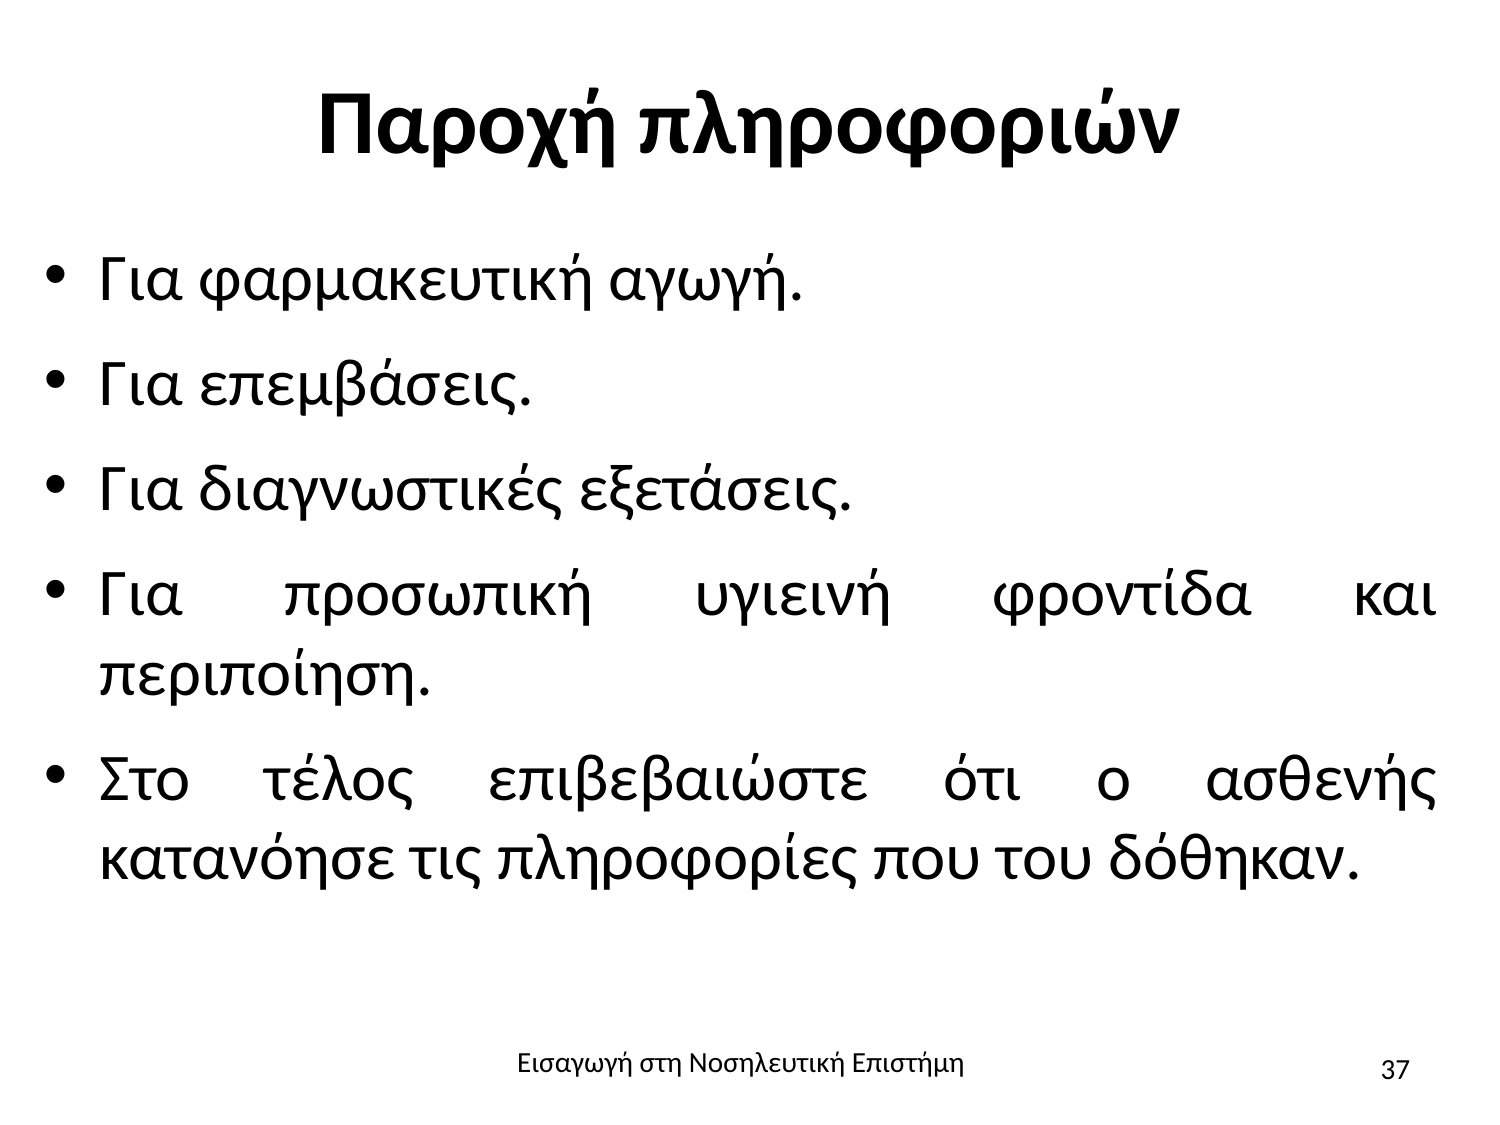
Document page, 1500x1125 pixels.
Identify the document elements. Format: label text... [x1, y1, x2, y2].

list Για φαρμακευτική αγωγή. Για επεμβάσεις. Για διαγνωστικές εξετάσεις. Για προσωπική υγιεινή φροντίδα και περιποίηση. Στο τέλος επιβεβαιώστε ότι ο ασθενής κατανόησε τις πληροφορίες που του δόθηκαν. [28, 226, 1454, 997]
text_box Εισαγωγή στη Νοσηλευτική Επιστήμη [392, 1035, 1091, 1119]
text_box 37 [1074, 1042, 1425, 1103]
title Παροχή πληροφοριών [0, 39, 1500, 194]
